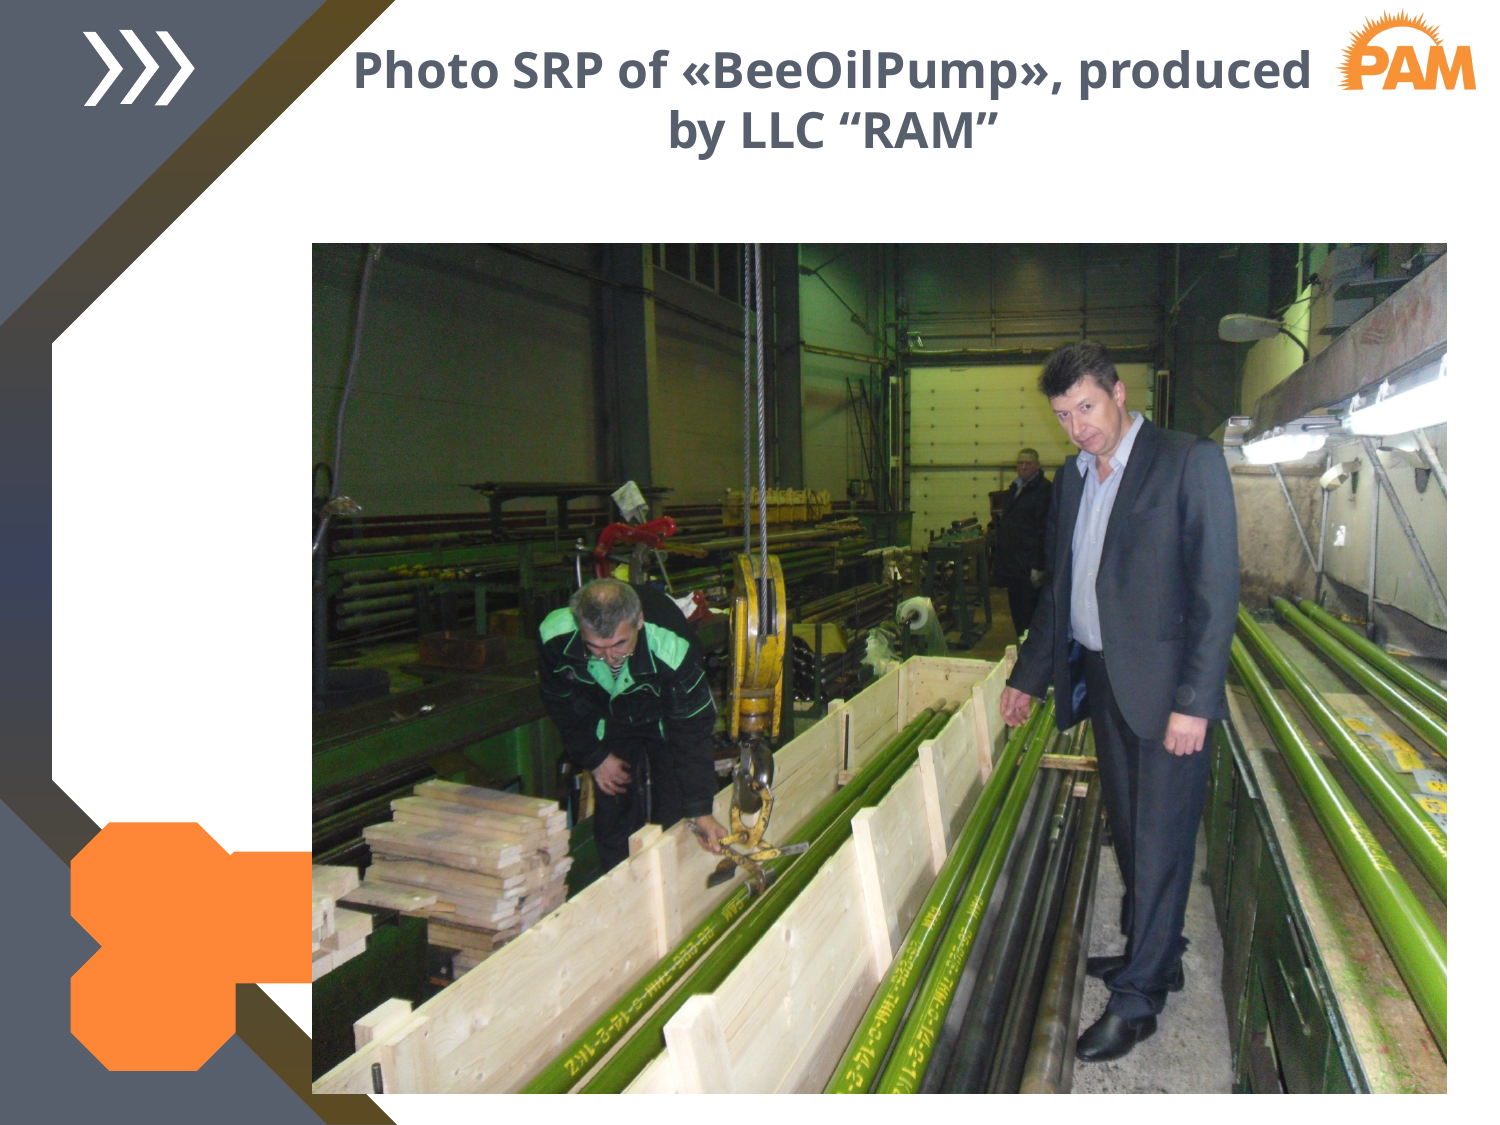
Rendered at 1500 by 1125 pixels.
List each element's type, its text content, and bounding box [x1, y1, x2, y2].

picture [1335, 7, 1476, 90]
title Photo SRP of «BeeOilPump», produced by LLC “RAM” [330, 8, 1337, 188]
picture [312, 243, 1447, 1095]
